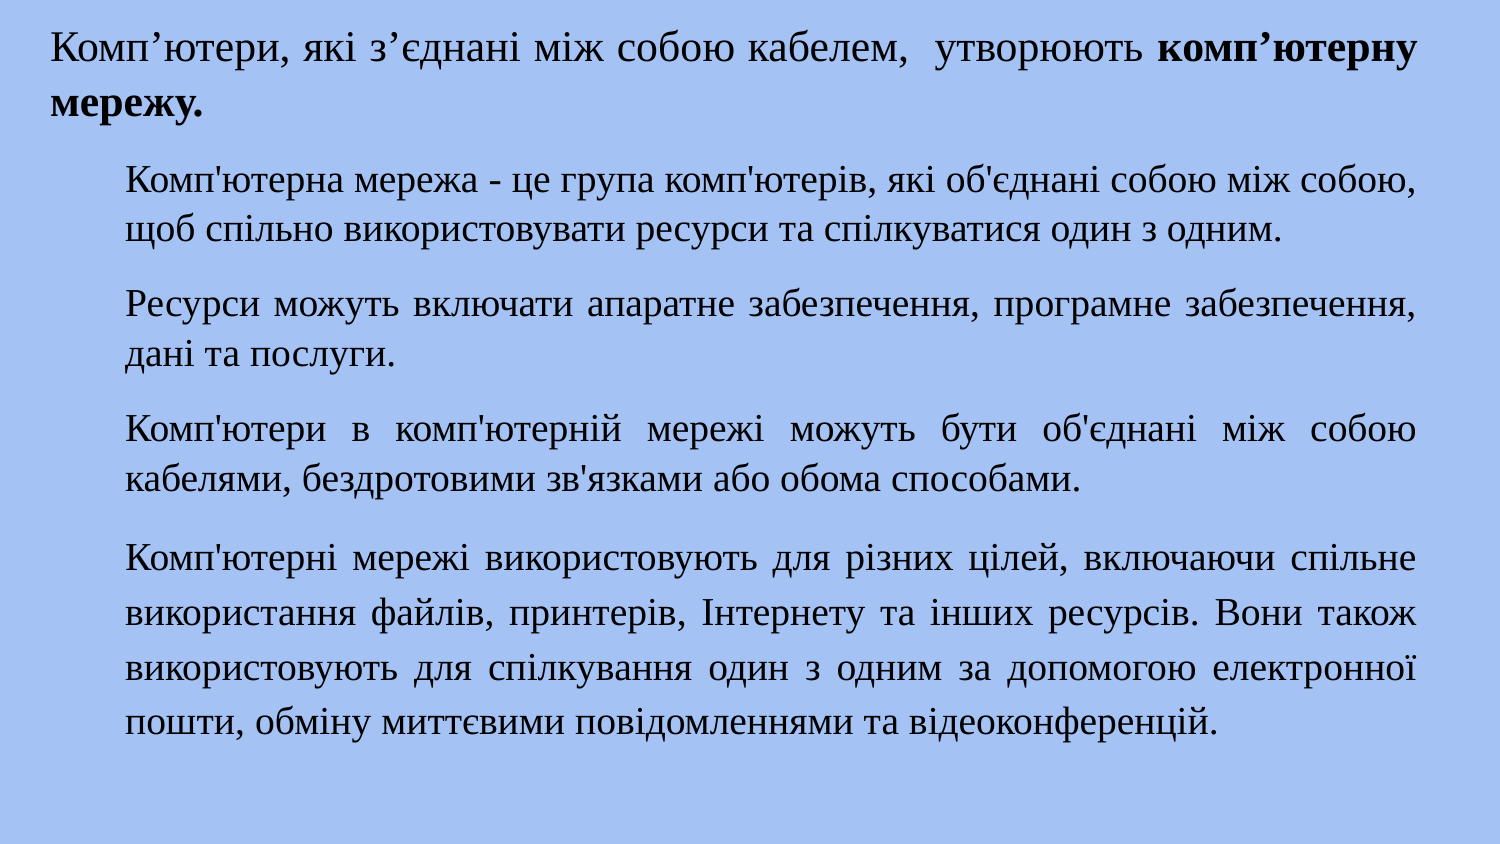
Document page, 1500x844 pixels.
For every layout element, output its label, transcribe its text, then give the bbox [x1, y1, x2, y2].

list Комп’ютери, які з’єднані між собою кабелем, утворюють комп’ютерну мережу. Комп'ютерна мережа - це група комп'ютерів, які об'єднані собою між собою, щоб спільно використовувати ресурси та спілкуватися один з одним. Ресурси можуть включати апаратне забезпечення, програмне забезпечення, дані та послуги. Комп'ютери в комп'ютерній мережі можуть бути об'єднані між собою кабелями, бездротовими зв'язками або обома способами. Комп'ютерні мережі використовують для різних цілей, включаючи спільне використання файлів, принтерів, Інтернету та інших ресурсів. Вони також використовують для спілкування один з одним за допомогою електронної пошти, обміну миттєвими повідомленнями та відеоконференцій. [35, 0, 1433, 844]
